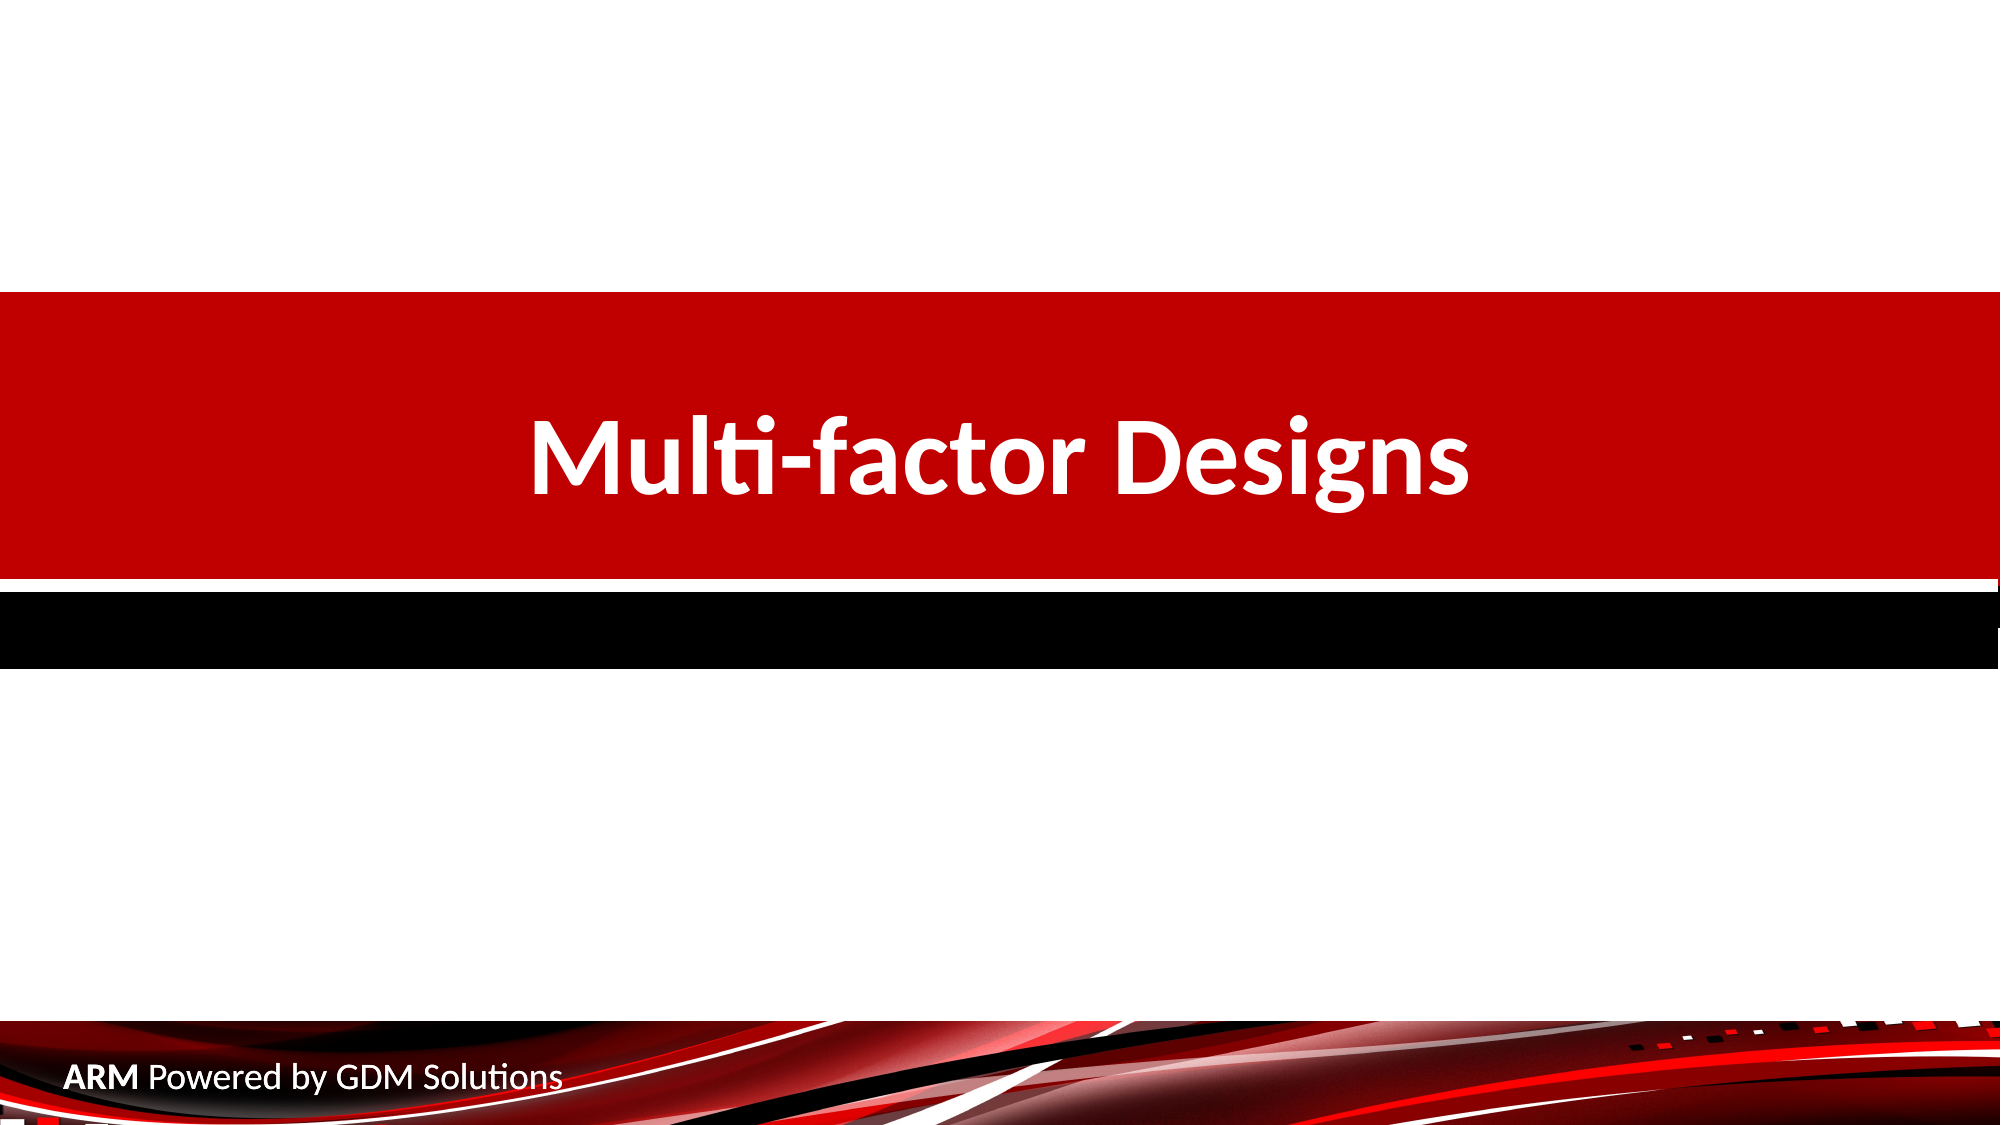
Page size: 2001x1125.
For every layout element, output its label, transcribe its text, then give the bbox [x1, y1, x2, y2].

picture [0, 1021, 2000, 1125]
text_box Multi-factor Designs [0, 291, 2000, 586]
text_box ARM Powered by GDM Solutions [63, 1049, 1004, 1125]
